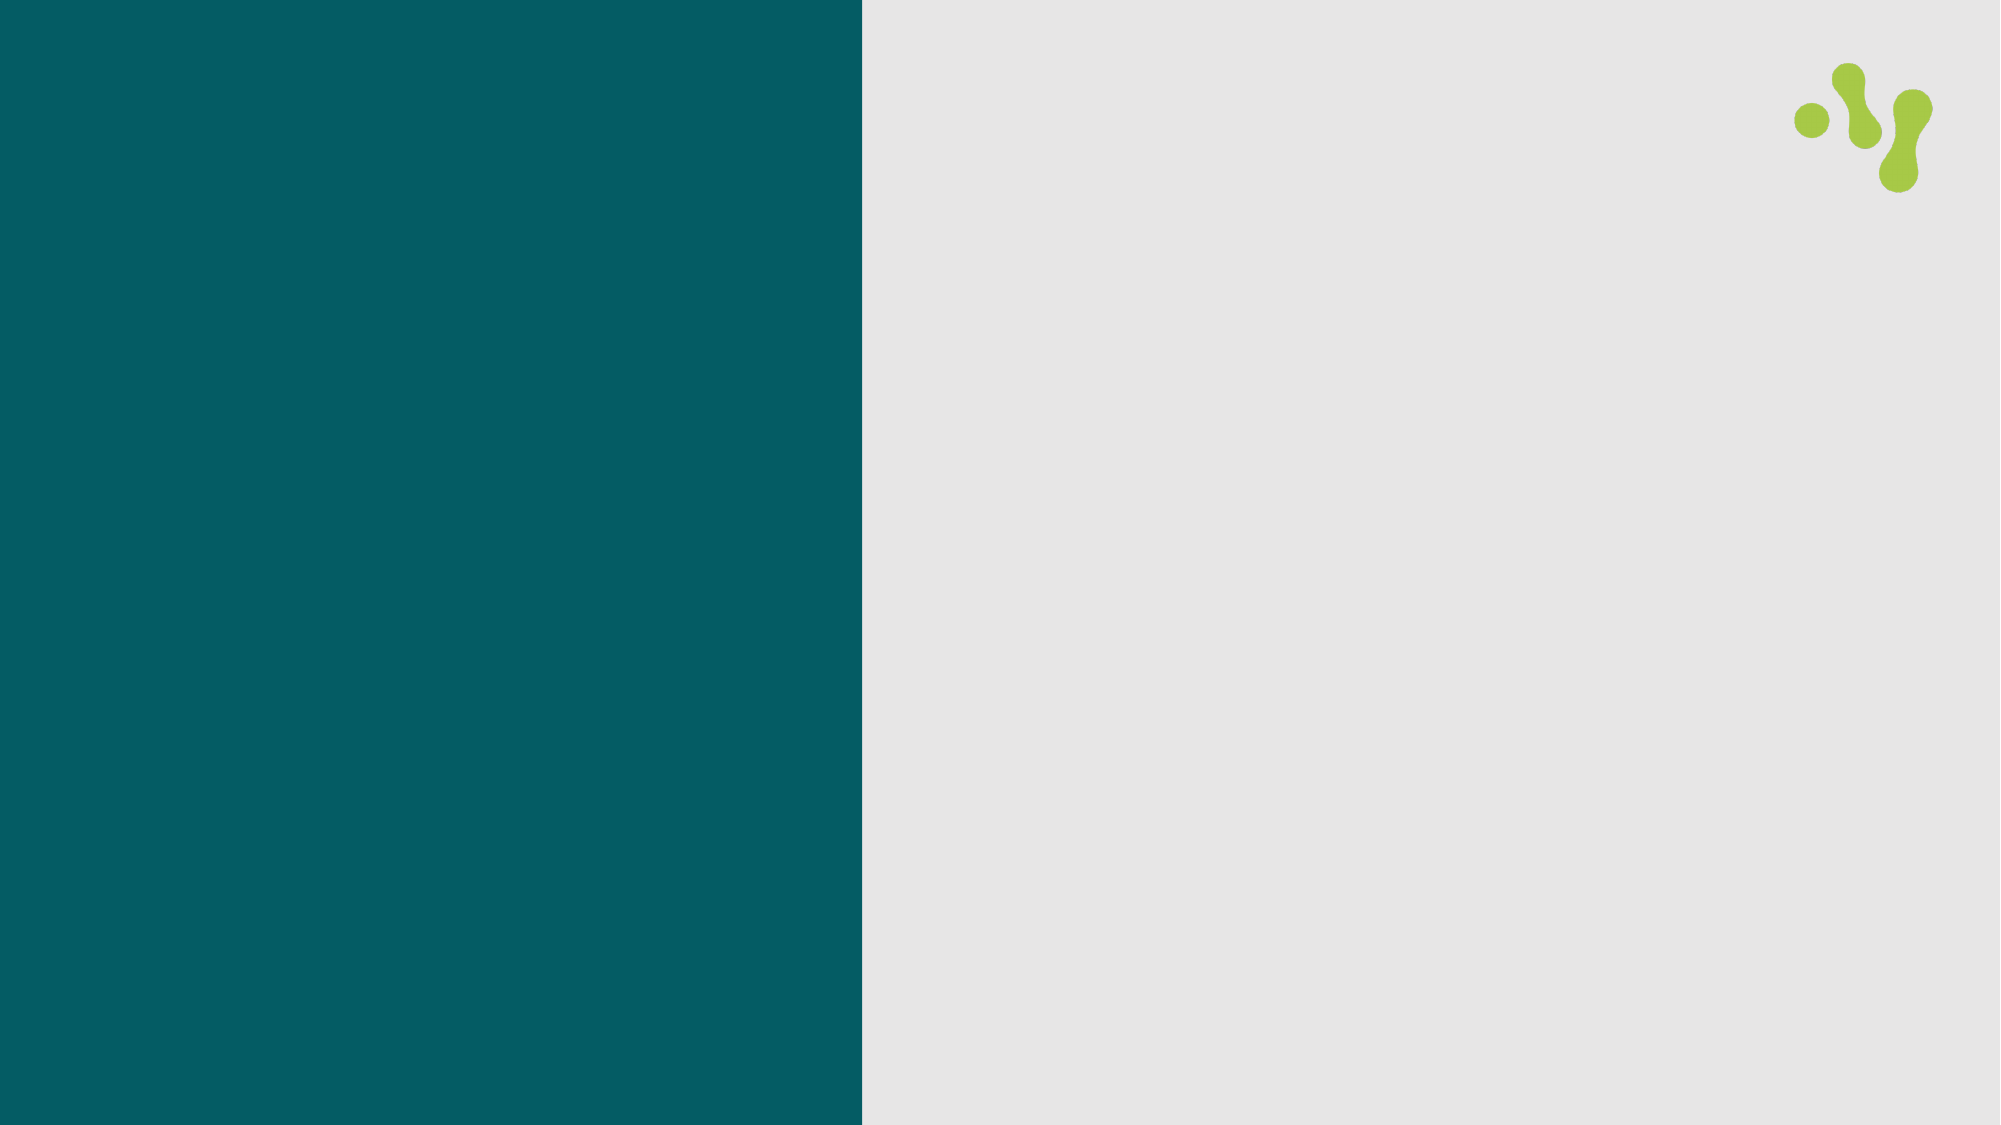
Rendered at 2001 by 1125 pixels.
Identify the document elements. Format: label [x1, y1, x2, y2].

picture [1790, 59, 1935, 196]
